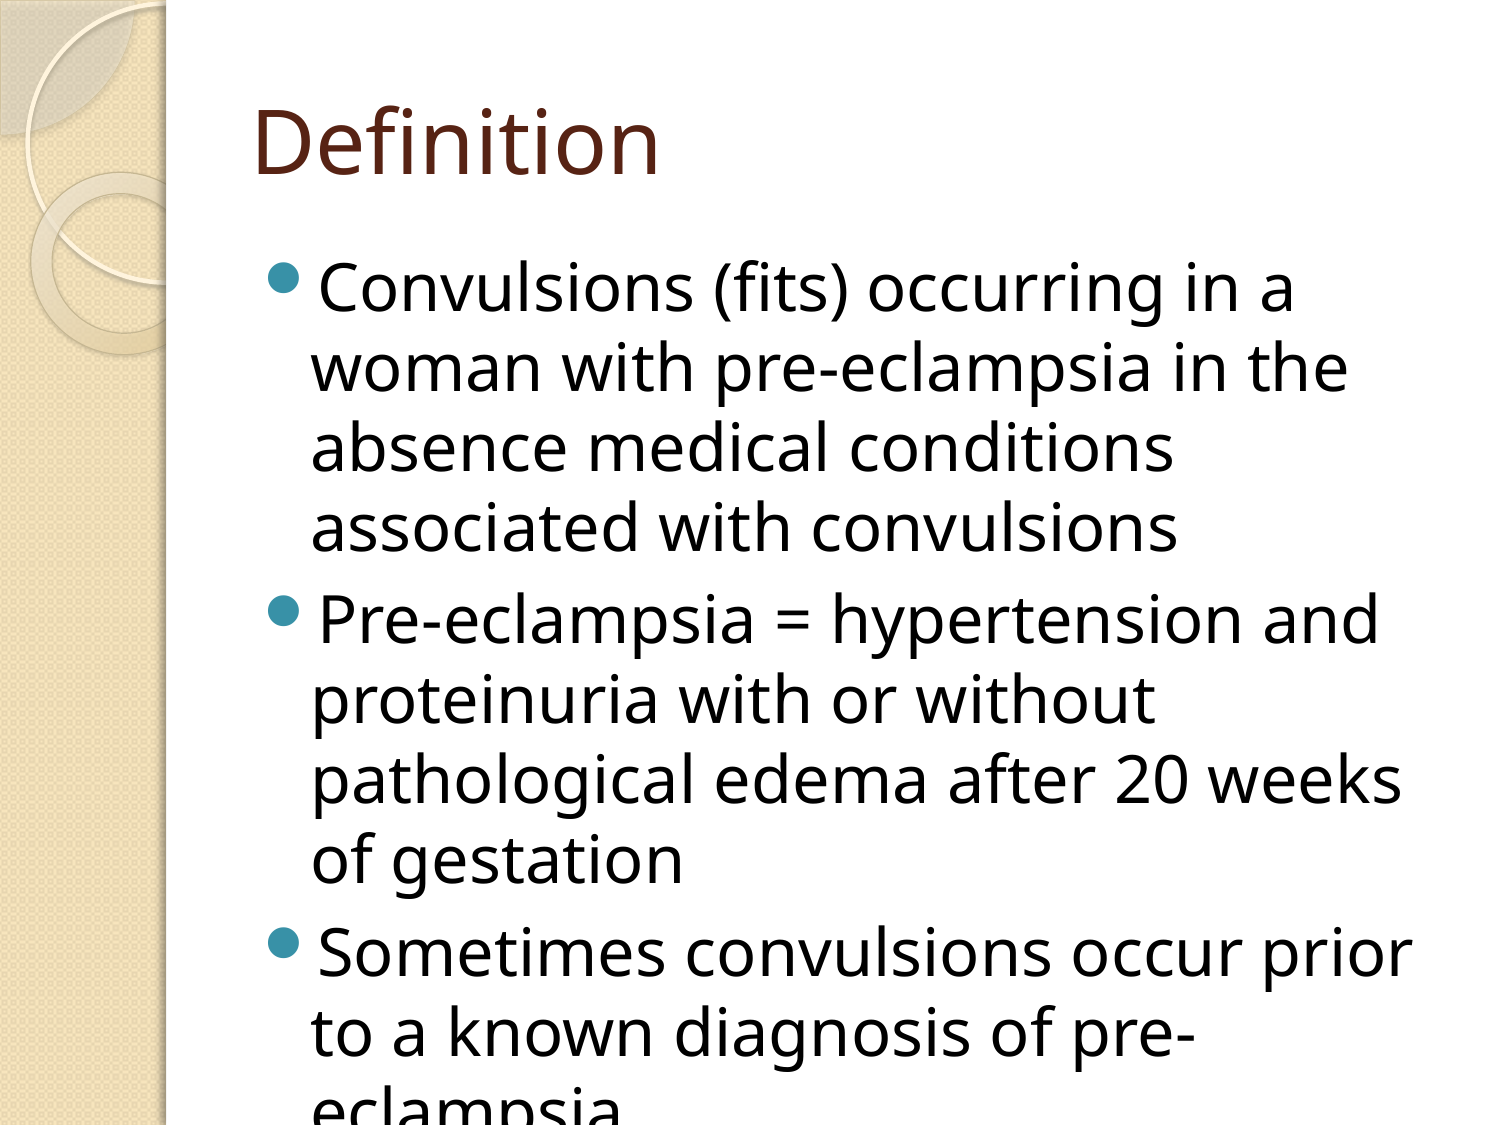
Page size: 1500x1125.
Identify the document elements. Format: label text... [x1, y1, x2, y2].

list Convulsions (fits) occurring in a woman with pre-eclampsia in the absence medical conditions associated with convulsions Pre-eclampsia = hypertension and proteinuria with or without pathological edema after 20 weeks of gestation Sometimes convulsions occur prior to a known diagnosis of pre-eclampsia [235, 237, 1466, 1025]
title Definition [235, 45, 1466, 233]
